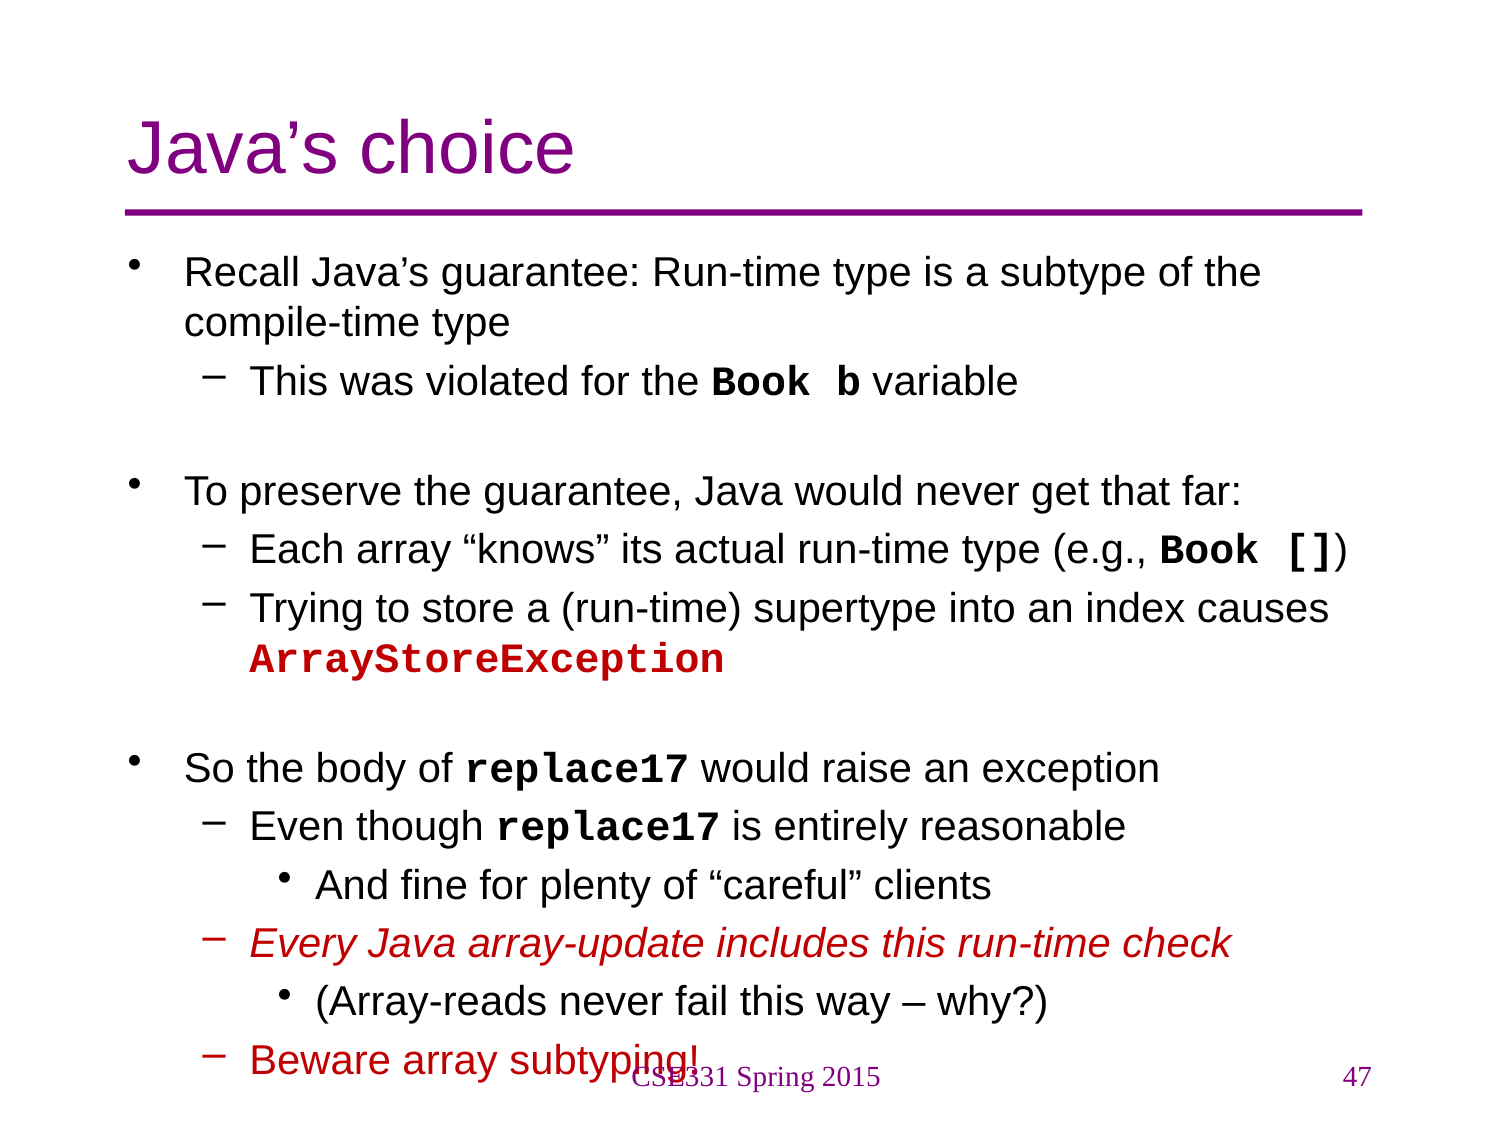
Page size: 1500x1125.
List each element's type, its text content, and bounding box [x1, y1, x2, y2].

title Java’s choice [112, 50, 1388, 237]
list Recall Java’s guarantee: Run-time type is a subtype of the compile-time type This was violated for the Book b variable To preserve the guarantee, Java would never get that far: Each array “knows” its actual run-time type (e.g., Book []) Trying to store a (run-time) supertype into an index causes ArrayStoreException So the body of replace17 would raise an exception Even though replace17 is entirely reasonable And fine for plenty of “careful” clients Every Java array-update includes this run-time check (Array-reads never fail this way – why?) Beware array subtyping! [112, 237, 1388, 1063]
footer CSE331 Spring 2015 [474, 1049, 1038, 1125]
slide_number 47 [1074, 1049, 1388, 1125]
